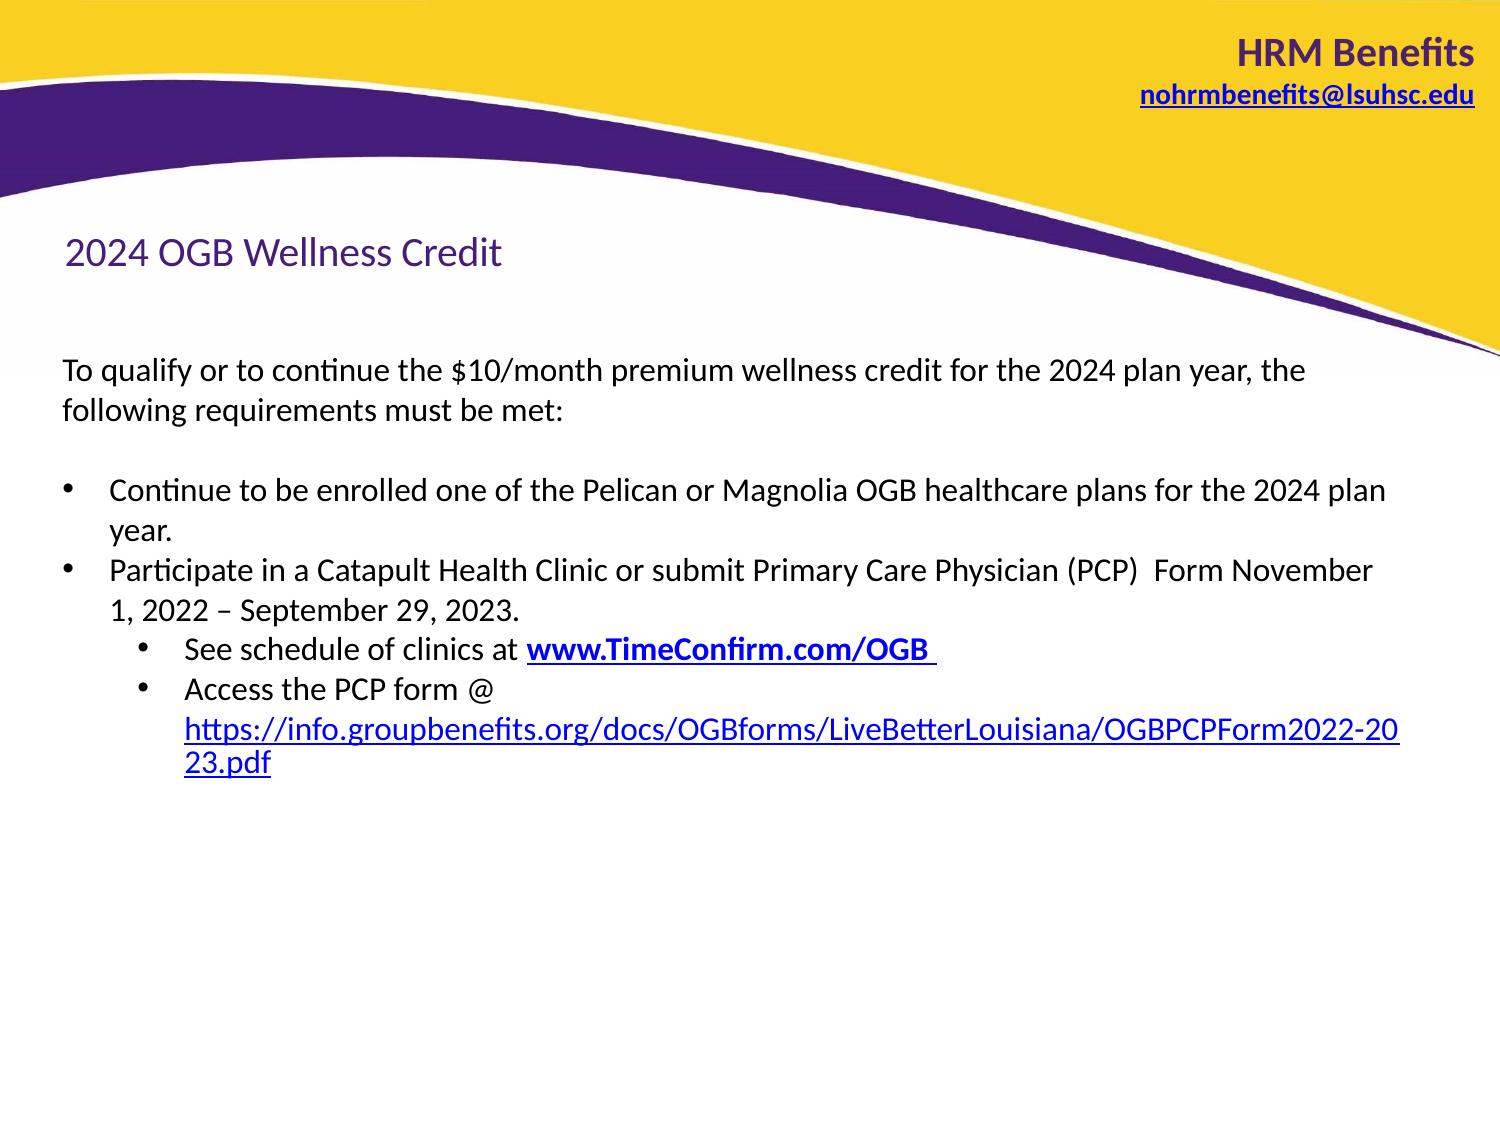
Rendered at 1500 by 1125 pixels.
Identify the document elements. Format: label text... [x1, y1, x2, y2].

picture [0, 0, 1500, 372]
title [1224, 150, 1475, 349]
list To qualify or to continue the $10/month premium wellness credit for the 2024 plan year, the following requirements must be met: Continue to be enrolled one of the Pelican or Magnolia OGB healthcare plans for the 2024 plan year. Participate in a Catapult Health Clinic or submit Primary Care Physician (PCP) Form November 1, 2022 – September 29, 2023. See schedule of clinics at www.TimeConfirm.com/OGB Access the PCP form @ https://info.groupbenefits.org/docs/OGBforms/LiveBetterLouisiana/OGBPCPForm2022-2023.pdf [62, 348, 1402, 793]
text_box 2024 OGB Wellness Credit [62, 223, 1225, 276]
text_box HRM Benefits nohrmbenefits@lsuhsc.edu [949, 24, 1475, 150]
